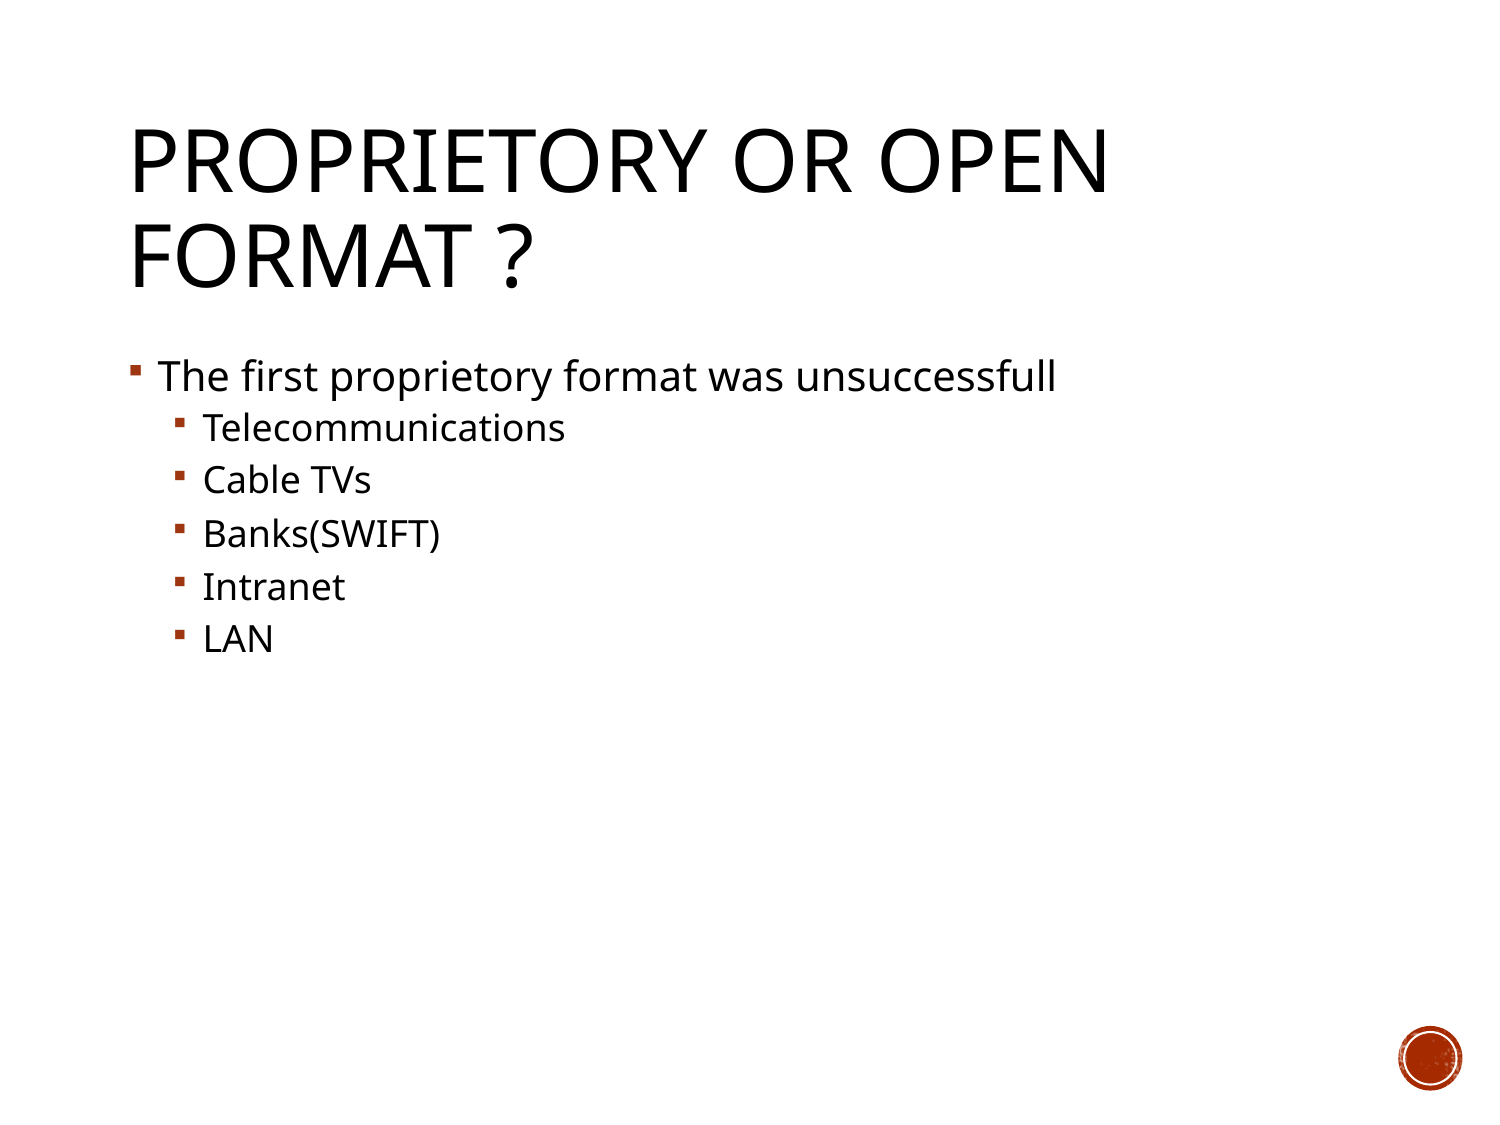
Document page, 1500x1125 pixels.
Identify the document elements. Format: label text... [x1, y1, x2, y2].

title Proprietory or open format ? [112, 79, 1388, 344]
list The first proprietory format was unsuccessfull Telecommunications Cable TVs Banks(SWIFT) Intranet LAN [112, 347, 1388, 1013]
